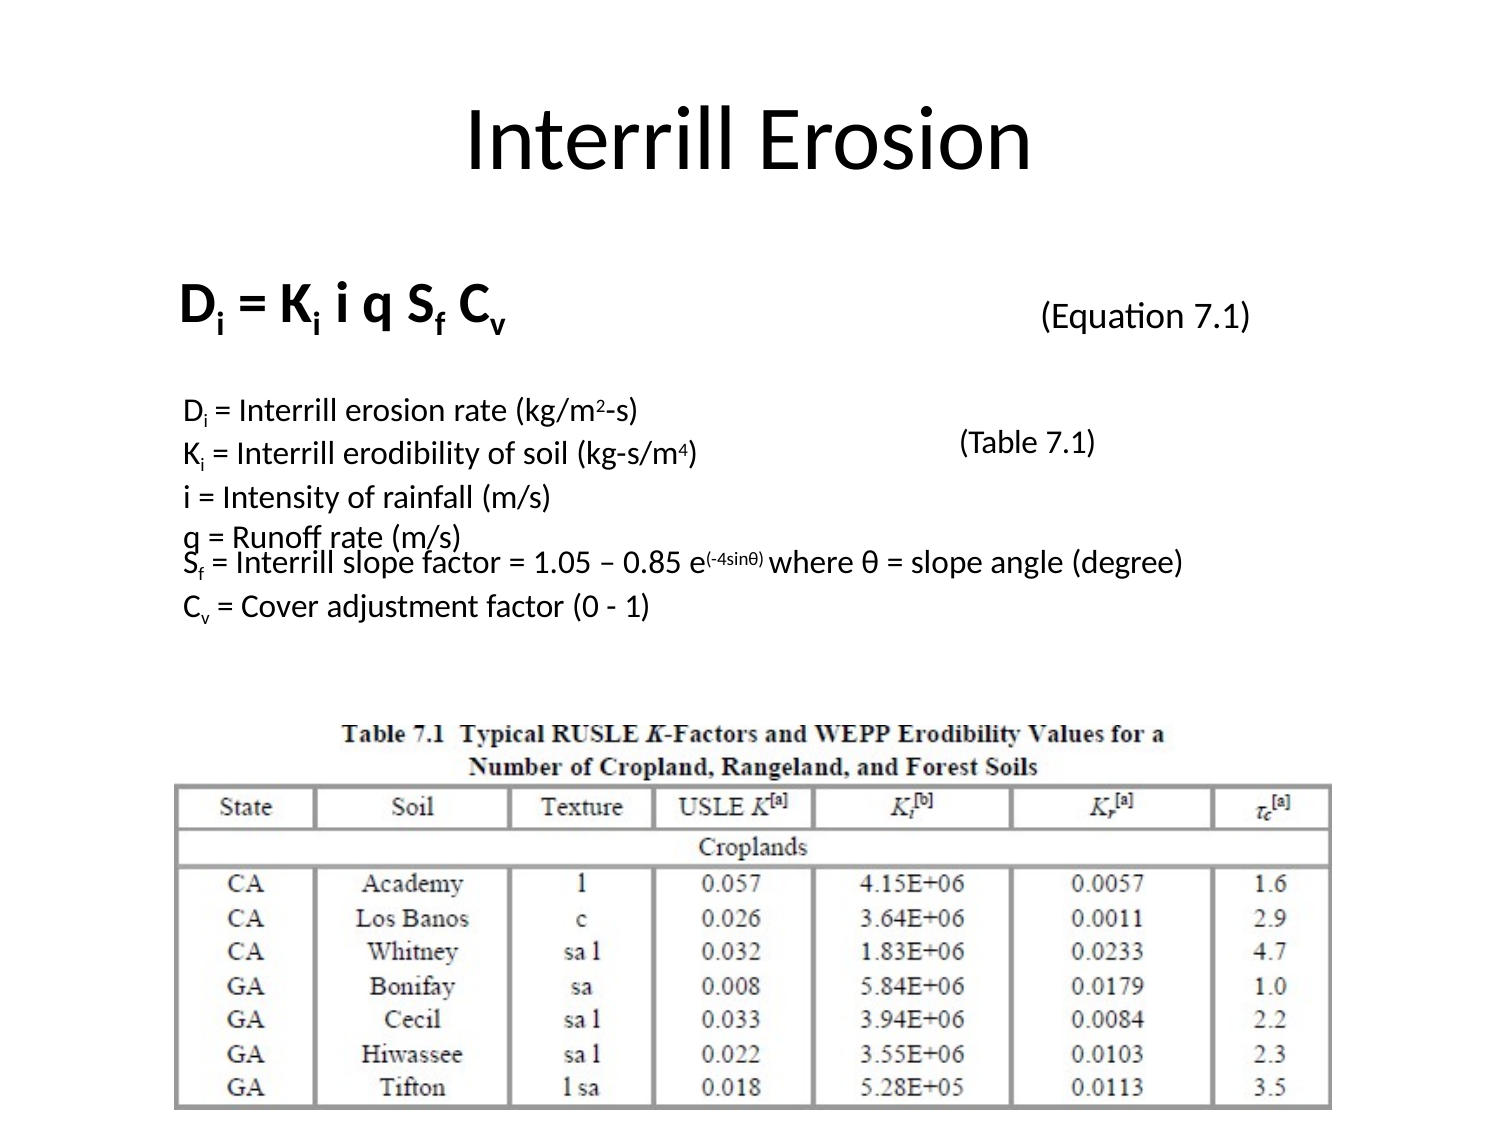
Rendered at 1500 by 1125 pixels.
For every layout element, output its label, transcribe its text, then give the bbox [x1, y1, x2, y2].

text_box (Equation 7.1) [1038, 288, 1257, 336]
text_box Di = Ki i q Sf Cv Di = Interrill erosion rate (kg/m2-s) Ki = Interrill erodibility of soil (kg-s/m4) i = Intensity of rainfall (m/s) q = Runoff rate (m/s) [173, 262, 709, 556]
picture [173, 725, 1332, 1110]
text_box (Table 7.1) [956, 418, 1102, 461]
title Interrill Erosion [74, 45, 1426, 266]
text_box Sf = Interrill slope factor = 1.05 – 0.85 e(-4sinθ) where θ = slope angle (degree) Cv = Cover adjustment factor (0 - 1) [176, 538, 1208, 629]
